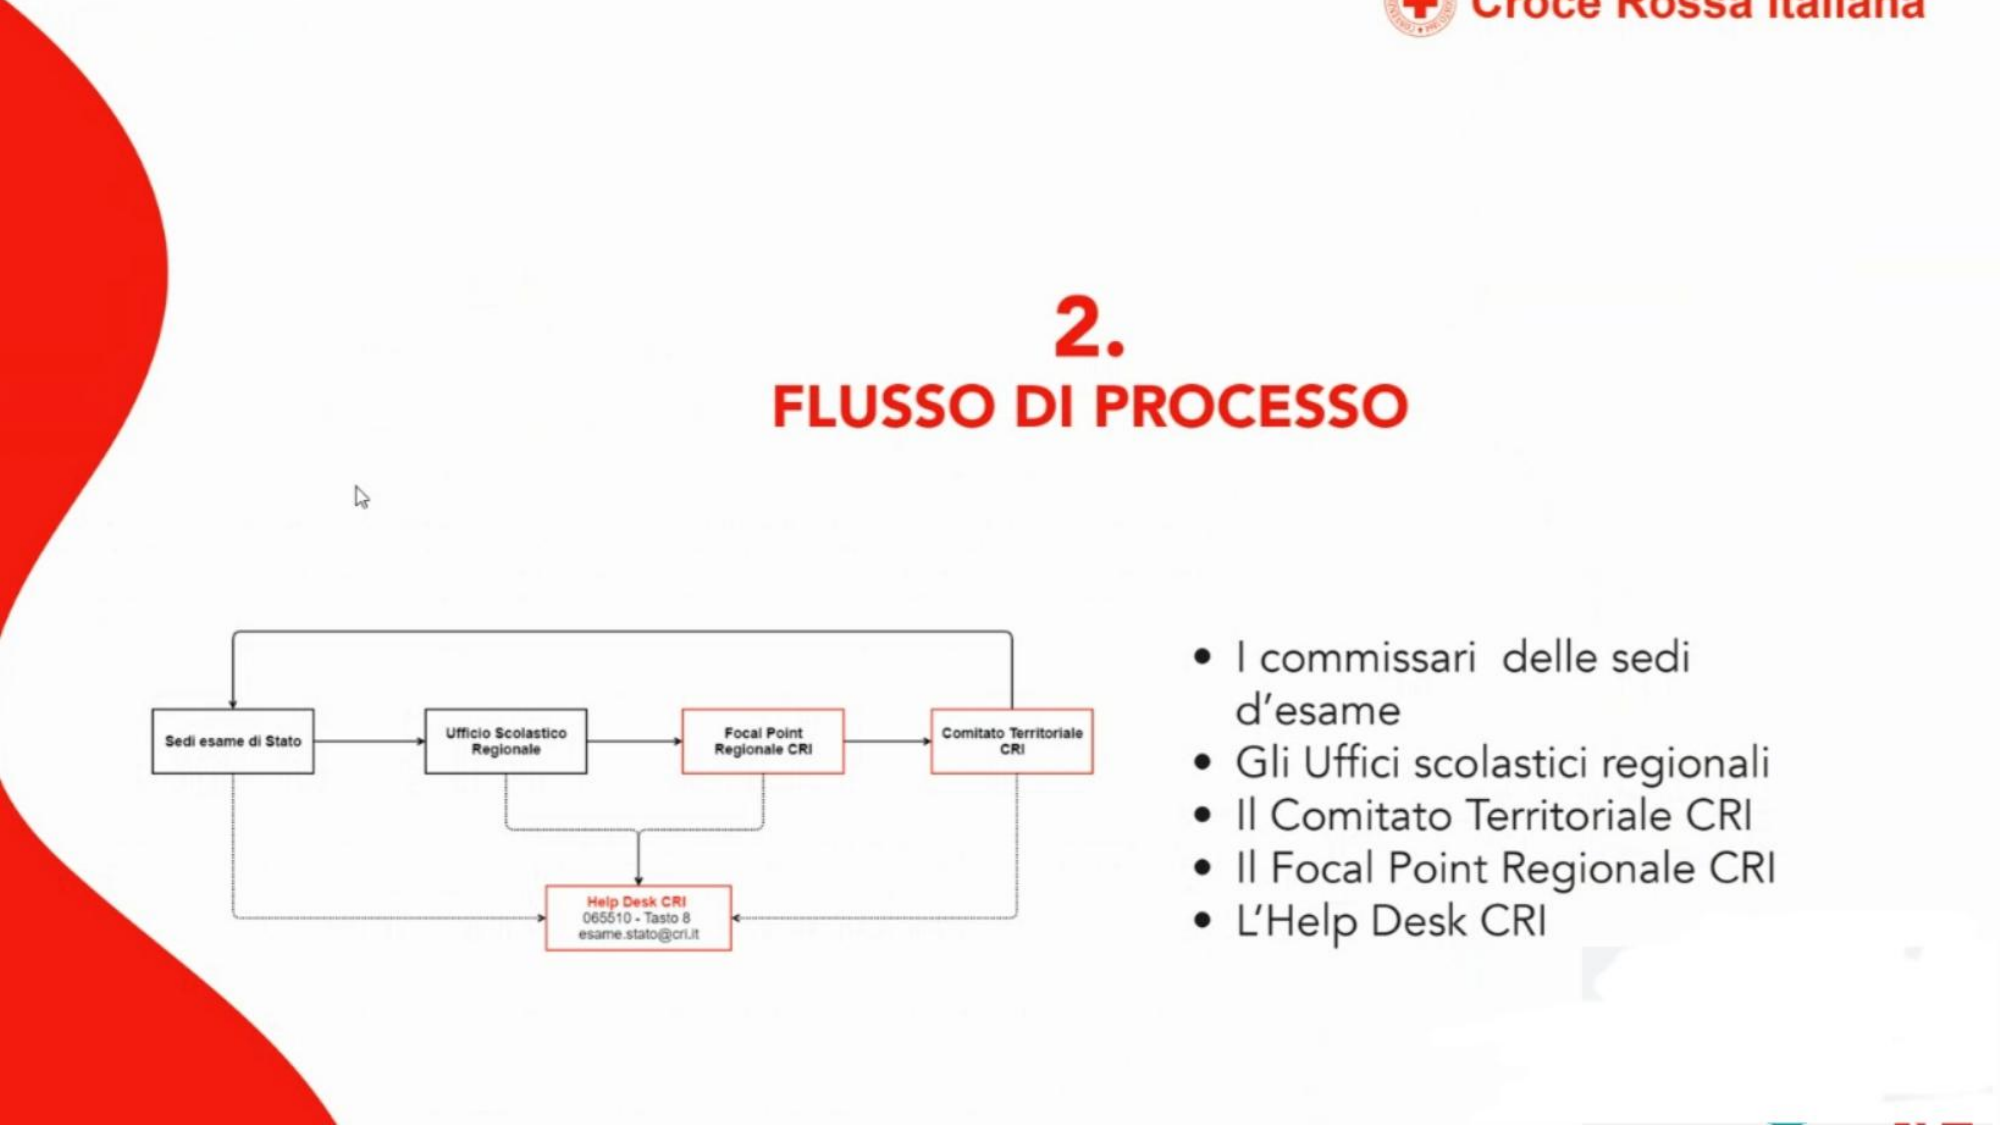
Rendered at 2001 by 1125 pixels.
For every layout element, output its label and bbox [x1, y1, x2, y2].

list [0, 0, 2000, 1125]
